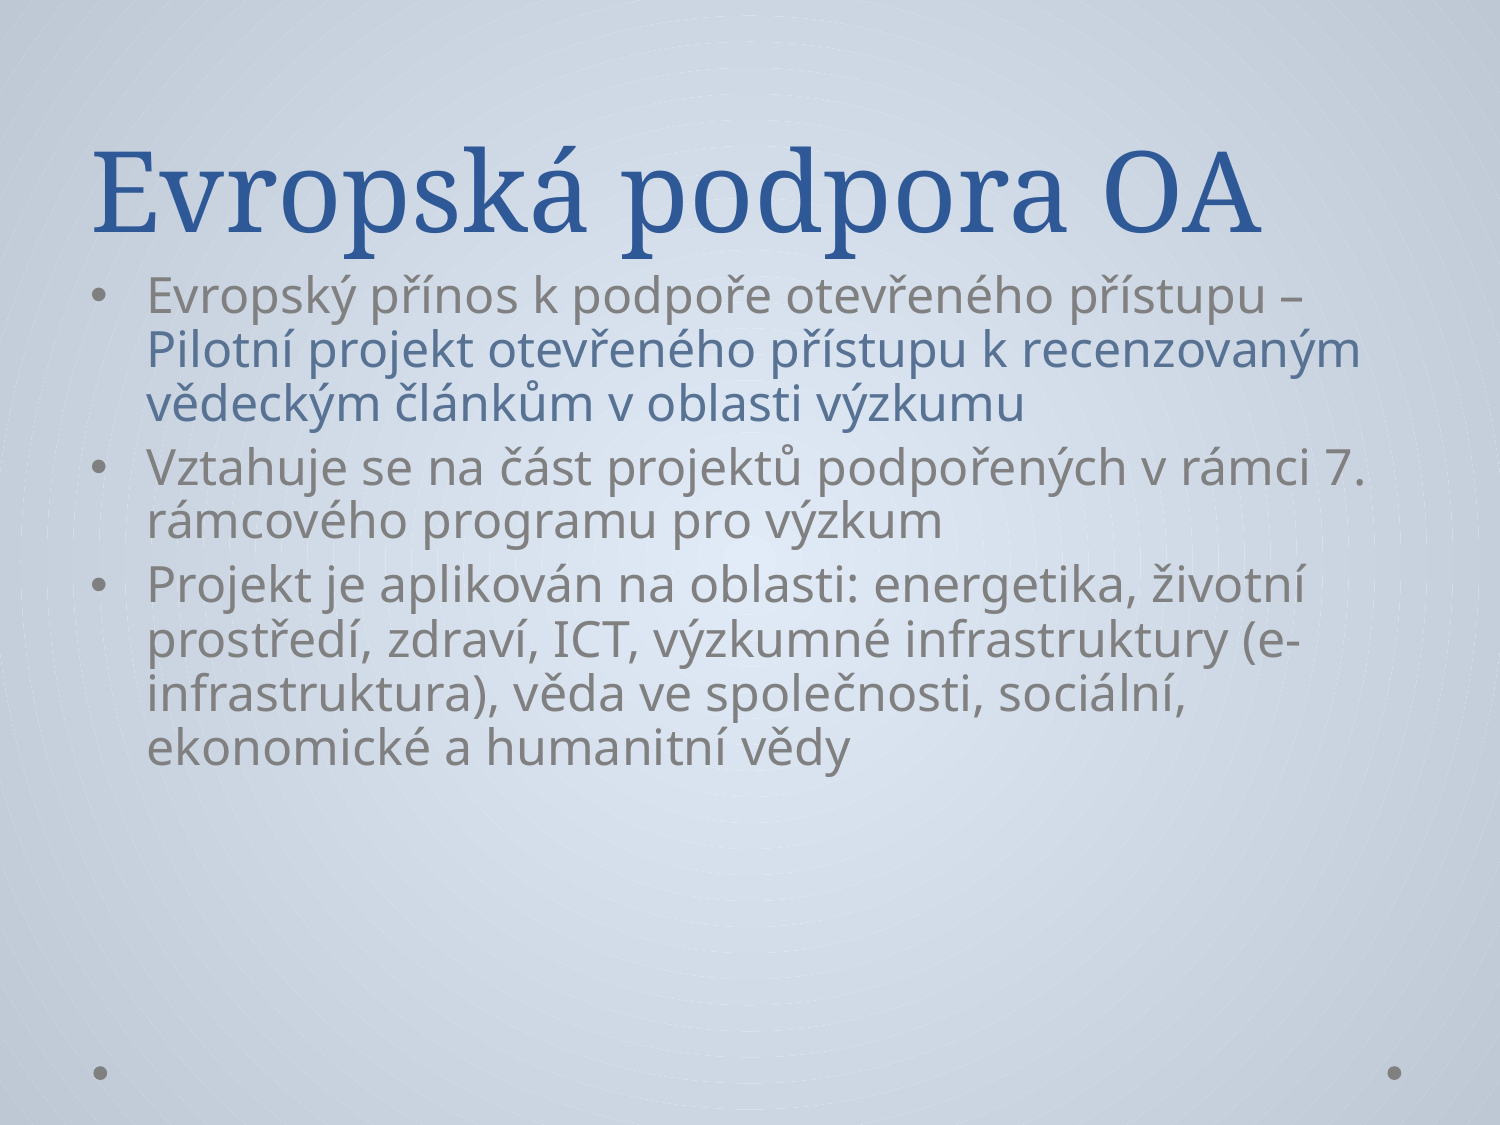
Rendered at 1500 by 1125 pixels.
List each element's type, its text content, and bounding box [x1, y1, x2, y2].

title Evropská podpora OA [75, 0, 1425, 262]
list Evropský přínos k podpoře otevřeného přístupu – Pilotní projekt otevřeného přístupu k recenzovaným vědeckým článkům v oblasti výzkumu Vztahuje se na část projektů podpořených v rámci 7. rámcového programu pro výzkum Projekt je aplikován na oblasti: energetika, životní prostředí, zdraví, ICT, výzkumné infrastruktury (e-infrastruktura), věda ve společnosti, sociální, ekonomické a humanitní vědy [75, 262, 1425, 1005]
